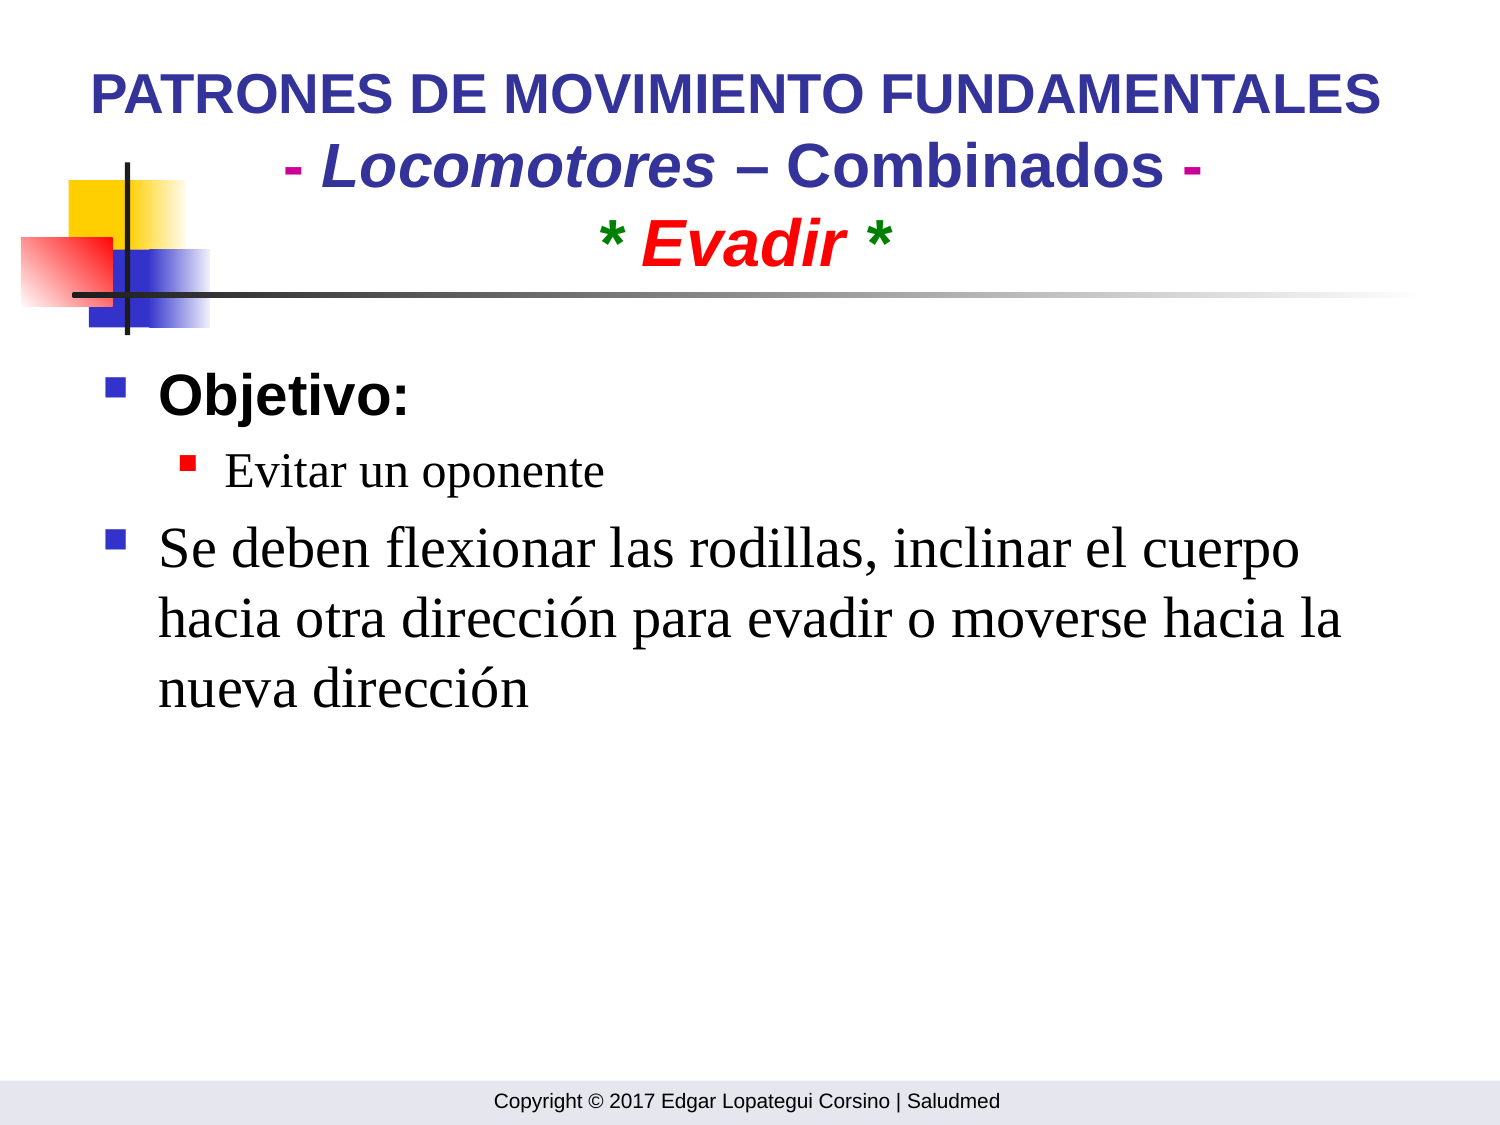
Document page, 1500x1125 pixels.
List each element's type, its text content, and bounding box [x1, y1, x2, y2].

list Objetivo: Evitar un oponente Se deben flexionar las rodillas, inclinar el cuerpo hacia otra dirección para evadir o moverse hacia la nueva dirección [87, 350, 1400, 1050]
title PATRONES DE MOVIMIENTO FUNDAMENTALES - Locomotores – Combinados - * Evadir * [75, 70, 1413, 288]
